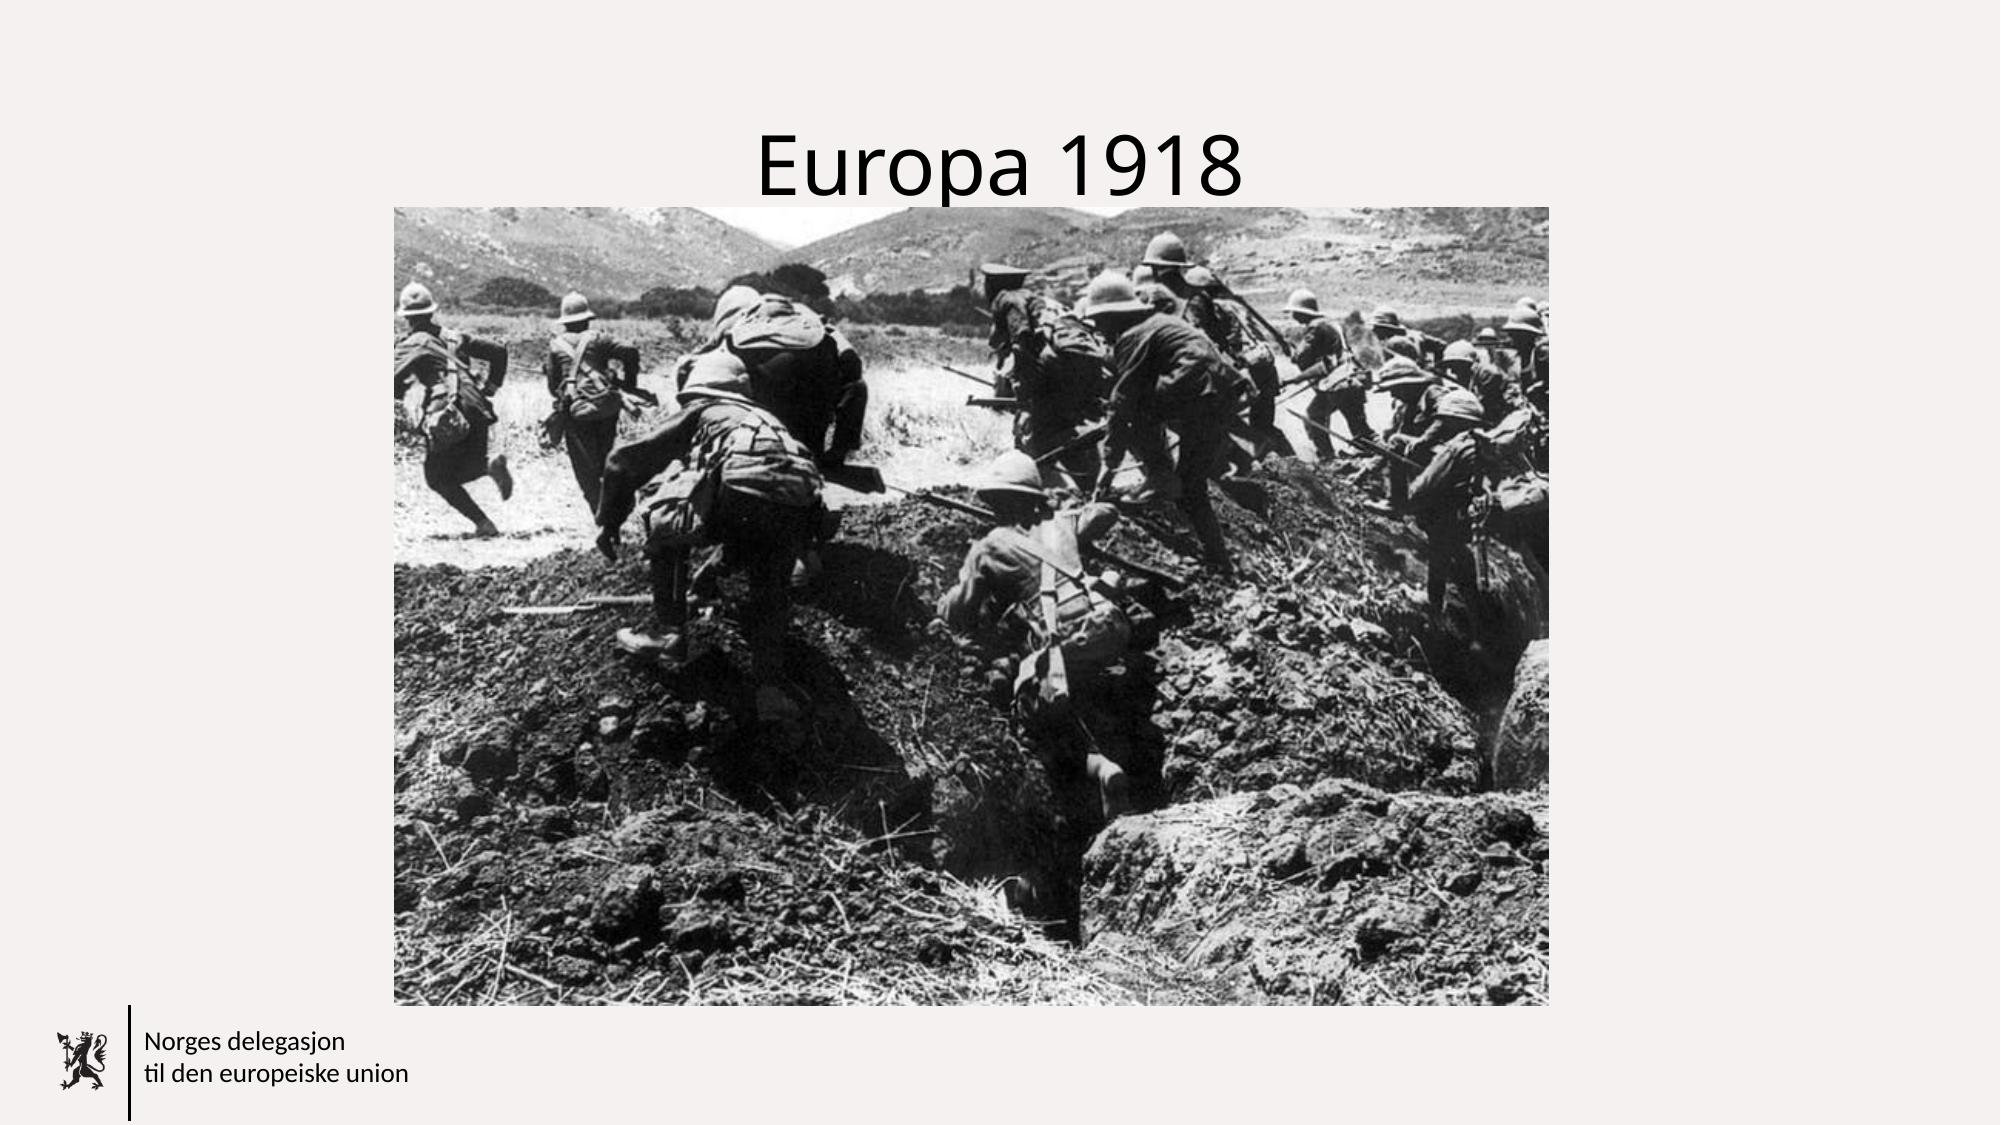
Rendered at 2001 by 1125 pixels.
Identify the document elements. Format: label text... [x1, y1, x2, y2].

picture [57, 1031, 107, 1091]
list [394, 207, 1549, 1006]
title Europa 1918 [137, 59, 1863, 278]
